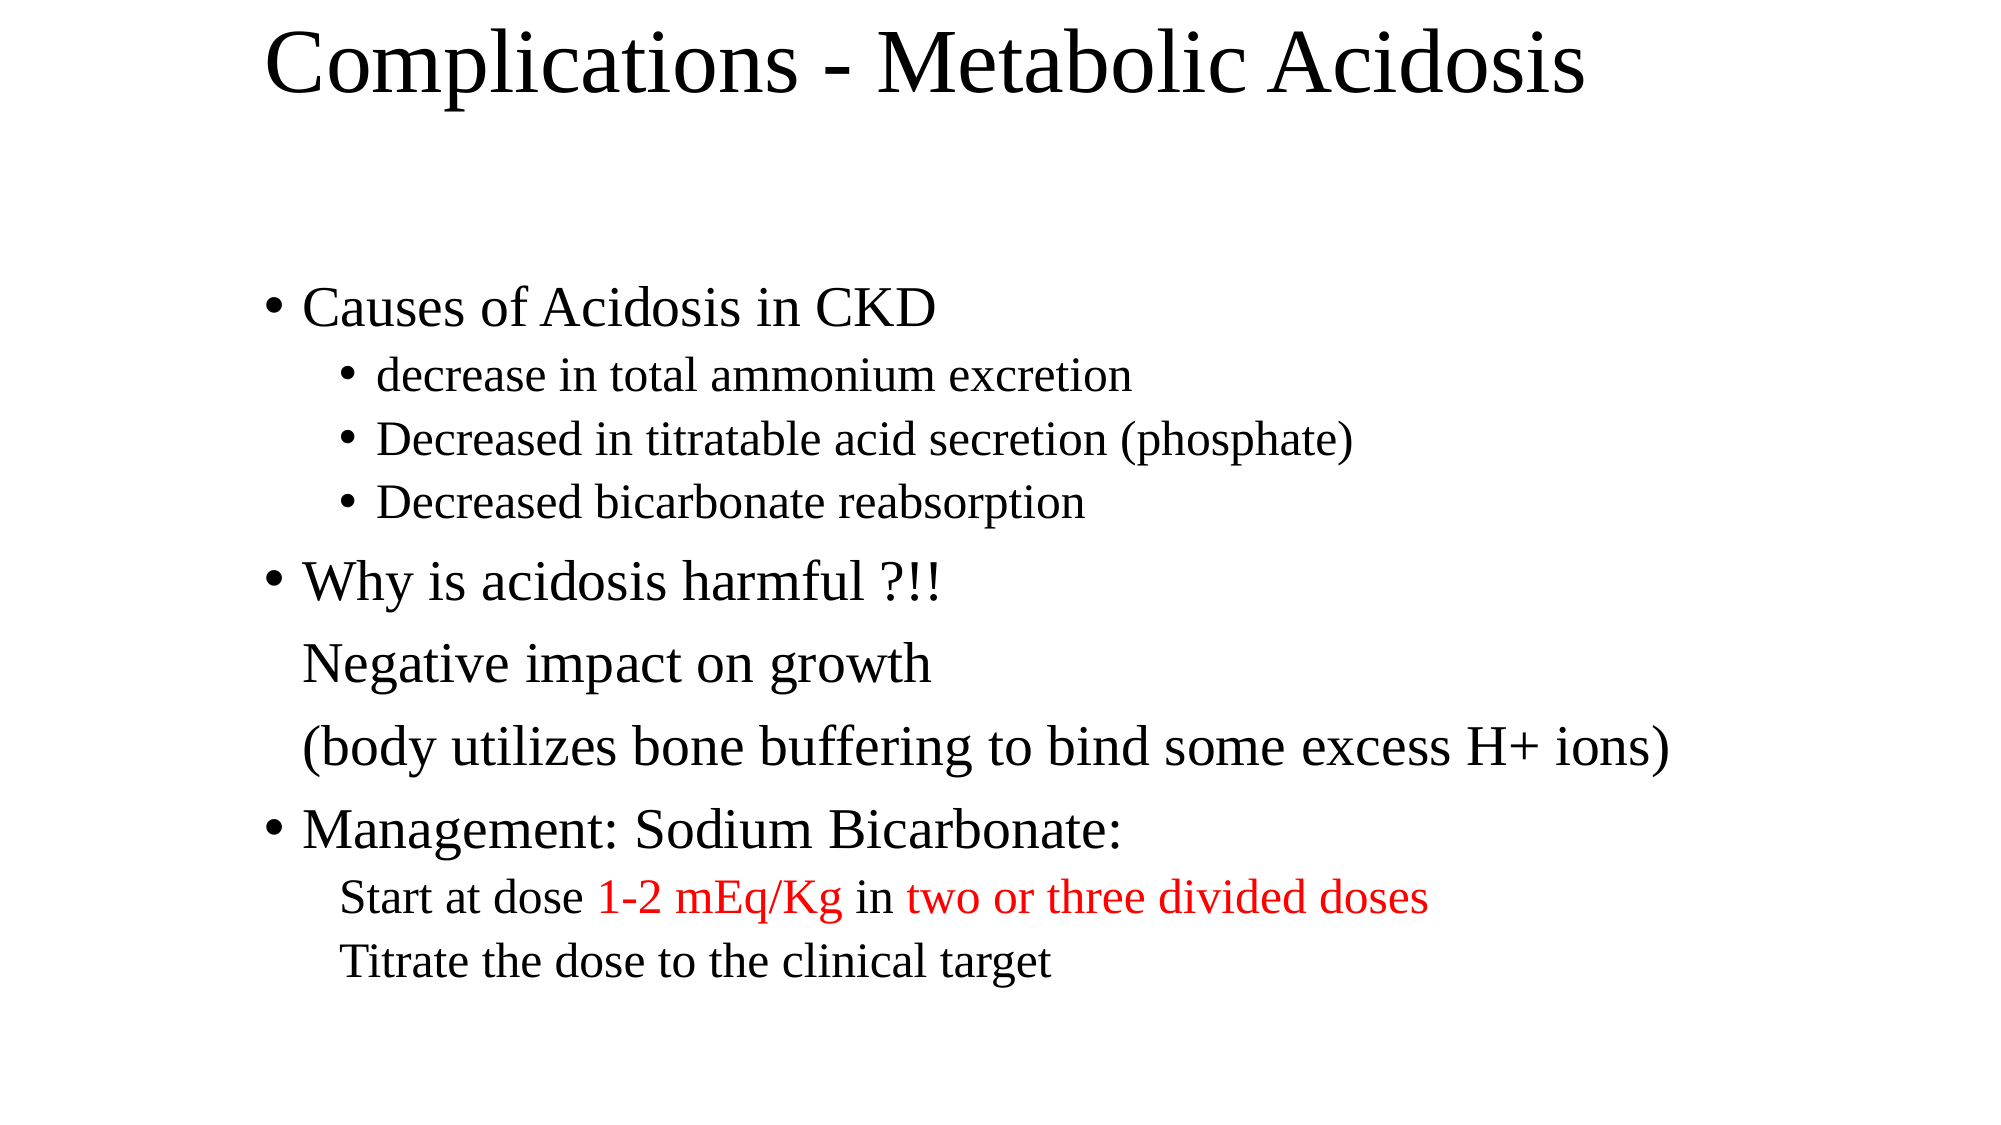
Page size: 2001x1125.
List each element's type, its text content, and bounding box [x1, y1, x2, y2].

title Complications - Metabolic Acidosis [249, 0, 1750, 125]
list Causes of Acidosis in CKD decrease in total ammonium excretion Decreased in titratable acid secretion (phosphate) Decreased bicarbonate reabsorption Why is acidosis harmful ?!! Negative impact on growth (body utilizes bone buffering to bind some excess H+ ions) Management: Sodium Bicarbonate: Start at dose 1-2 mEq/Kg in two or three divided doses Titrate the dose to the clinical target [249, 269, 1750, 998]
